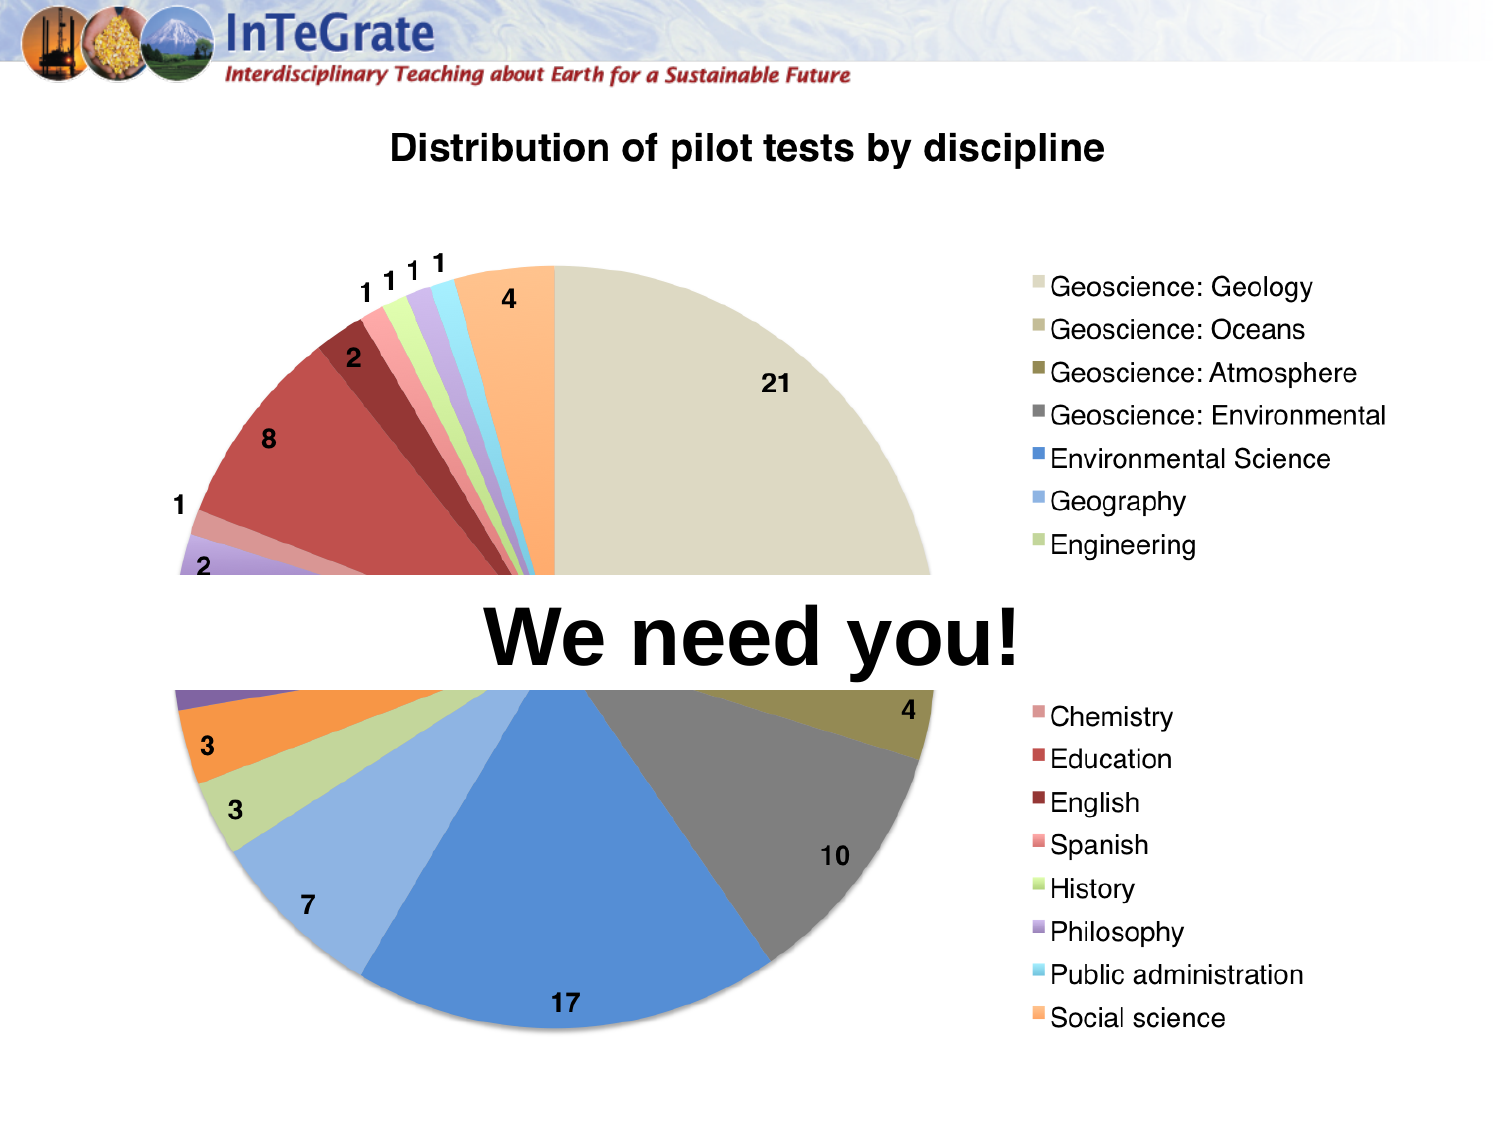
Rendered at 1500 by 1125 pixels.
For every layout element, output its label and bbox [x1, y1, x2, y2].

picture [0, 0, 1500, 97]
picture [123, 99, 1398, 1125]
